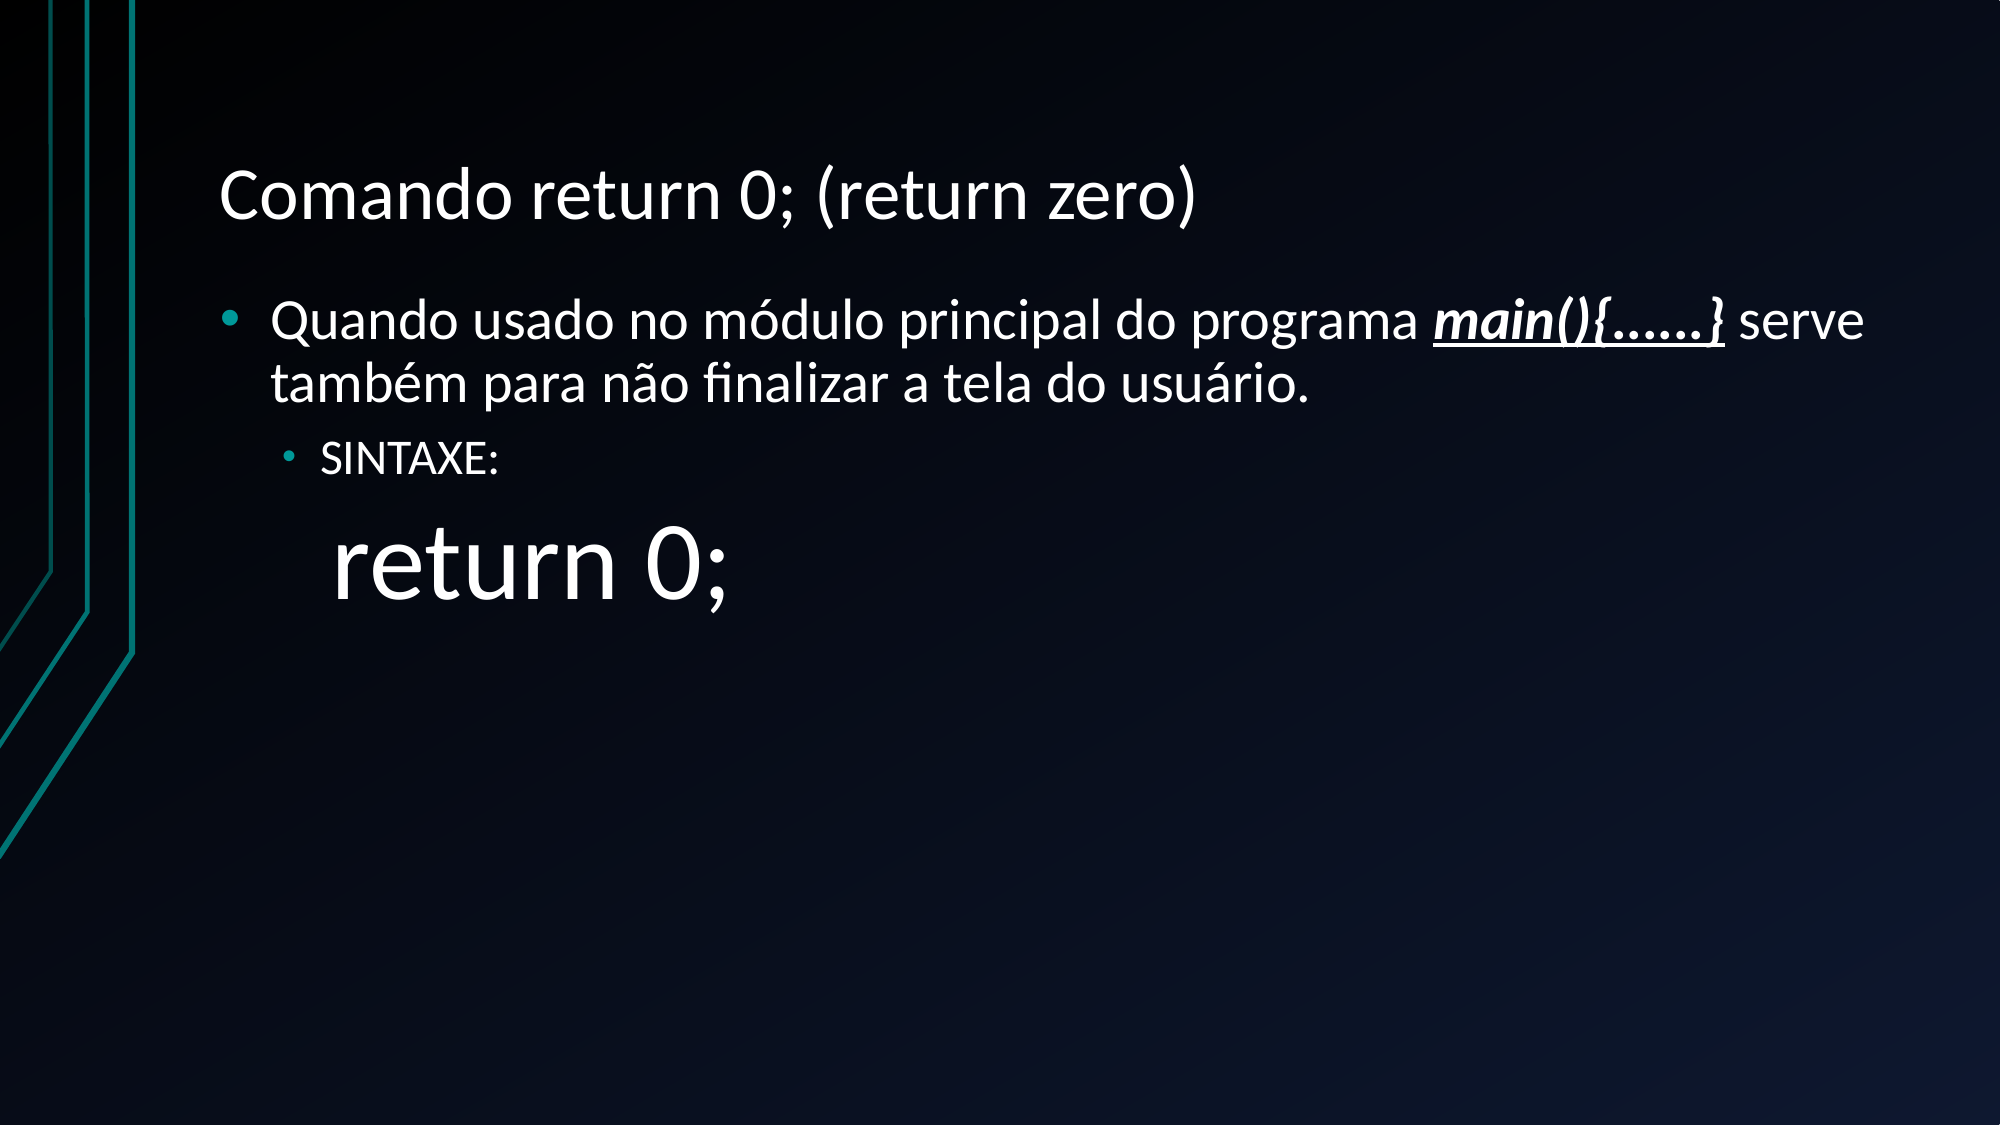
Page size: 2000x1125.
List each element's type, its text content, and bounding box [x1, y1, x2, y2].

title Comando return 0; (return zero) [199, 45, 1900, 246]
list Quando usado no módulo principal do programa main(){......} serve também para não finalizar a tela do usuário. SINTAXE: return 0; [199, 279, 1900, 1012]
